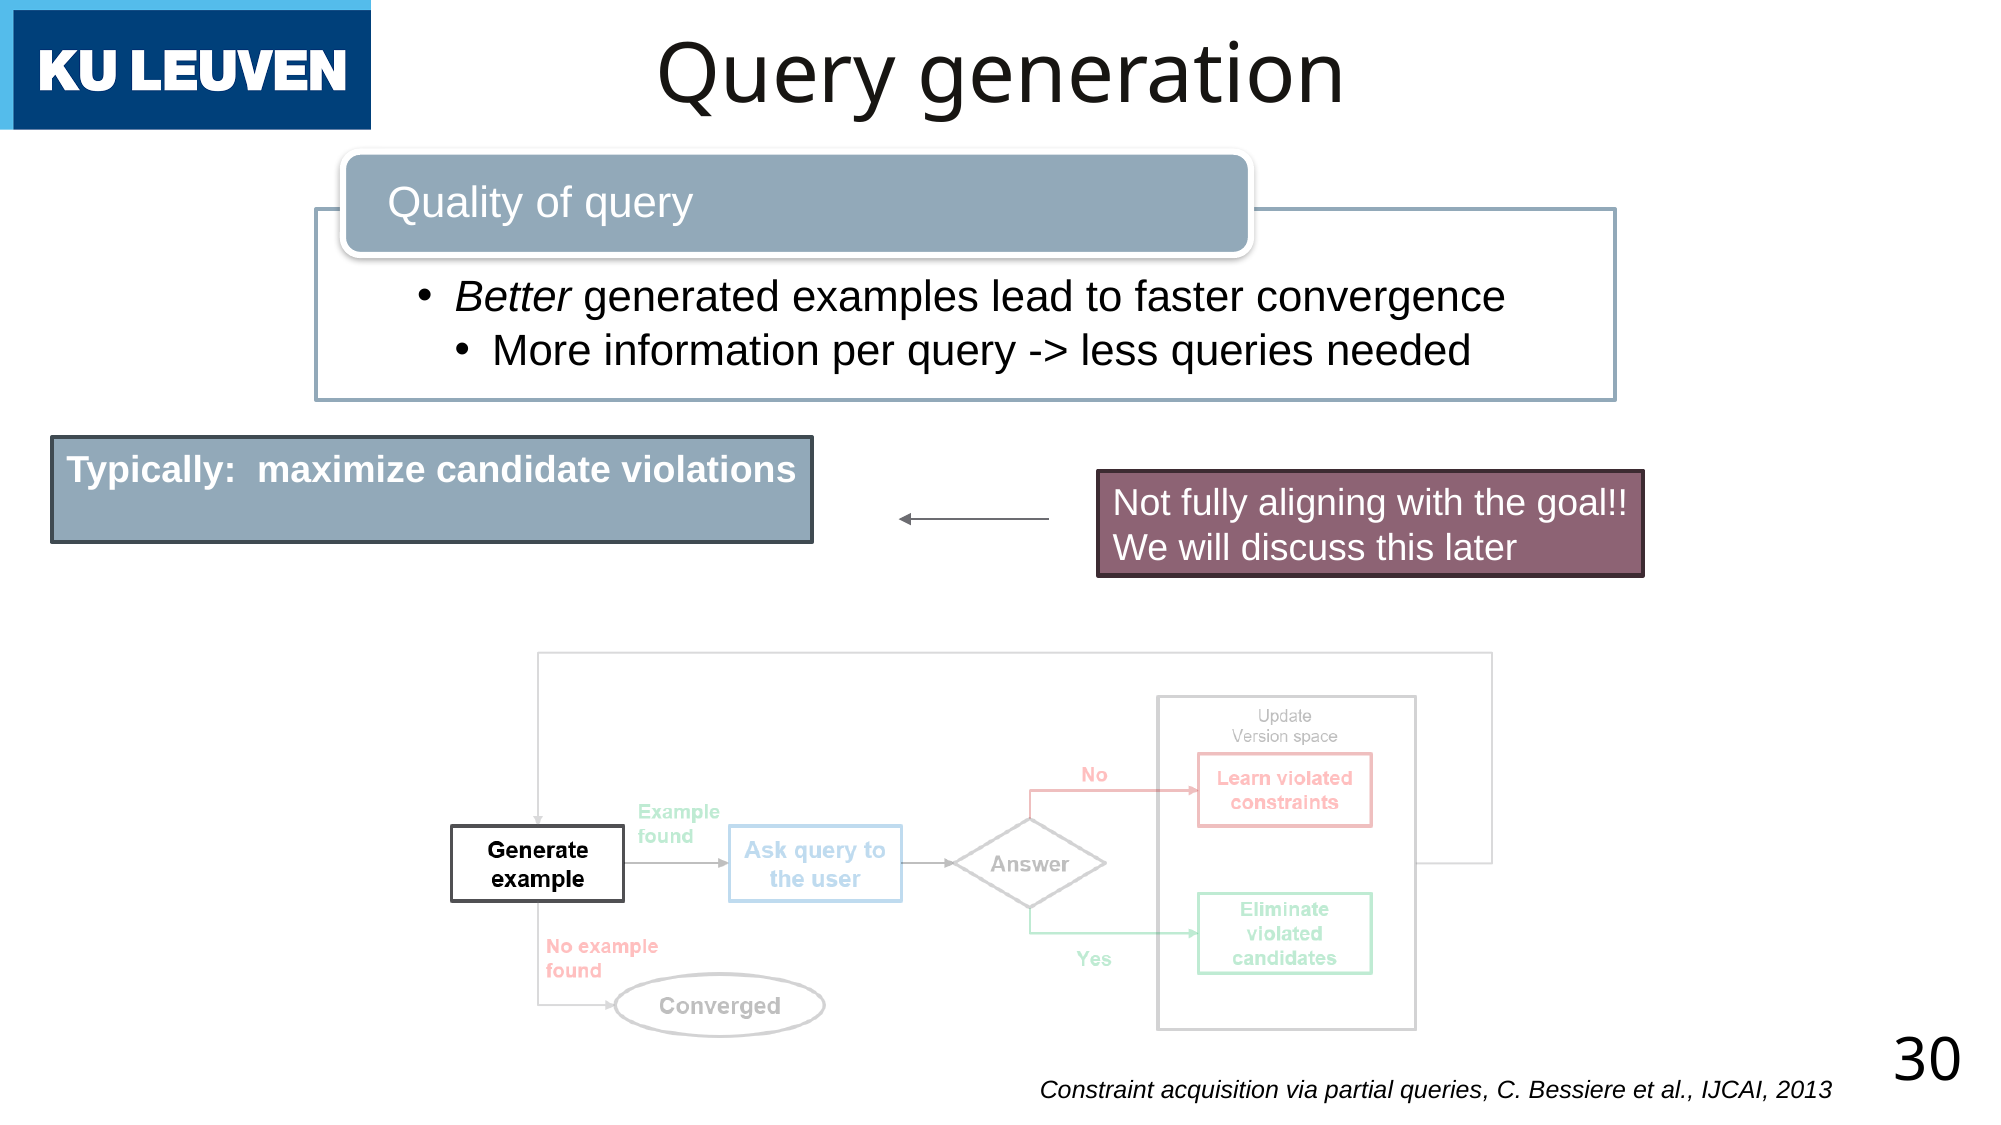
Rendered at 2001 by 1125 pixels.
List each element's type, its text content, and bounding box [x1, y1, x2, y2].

title Query generation [375, 0, 2000, 129]
picture [421, 639, 1510, 1046]
picture [0, 0, 372, 131]
slide_number 30 [1853, 1012, 2000, 1110]
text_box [316, 151, 1615, 401]
text_box Not fully aligning with the goal!! We will discuss this later [1096, 469, 1645, 578]
text_box Constraint acquisition via partial queries, C. Bessiere et al., IJCAI, 2013 [431, 1065, 1848, 1111]
